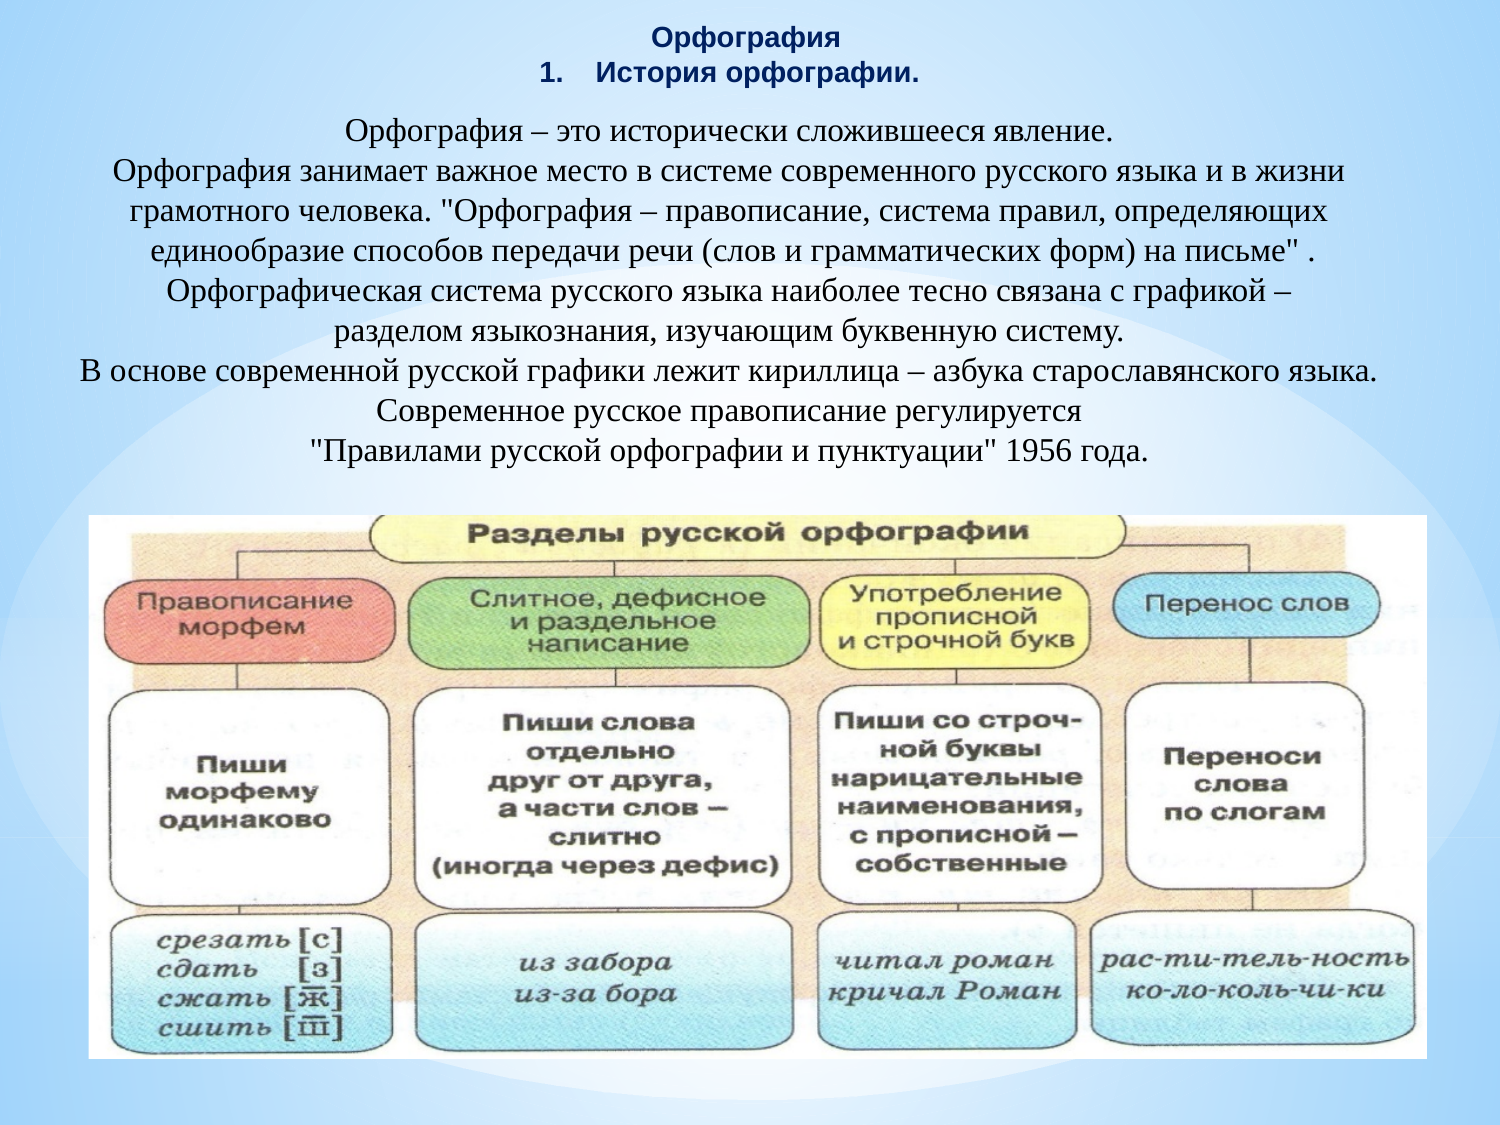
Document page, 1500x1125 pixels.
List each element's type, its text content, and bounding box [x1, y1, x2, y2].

text_box Орфография История орфографии. Орфография – это исторически сложившееся явление. Орфография занимает важное место в системе современного русского языка и в жизни грамотного человека. "Орфография – правописание, система правил, определяющих единообразие способов передачи речи (слов и грамматических форм) на письме" . Орфографическая система русского языка наиболее тесно связана с графикой – разделом языкознания, изучающим буквенную систему. В основе современной русской графики лежит кириллица – азбука старославянского языка. Современное русское правописание регулируется "Правилами русской орфографии и пунктуации" 1956 года. [29, 11, 1459, 513]
picture [88, 515, 1428, 1059]
